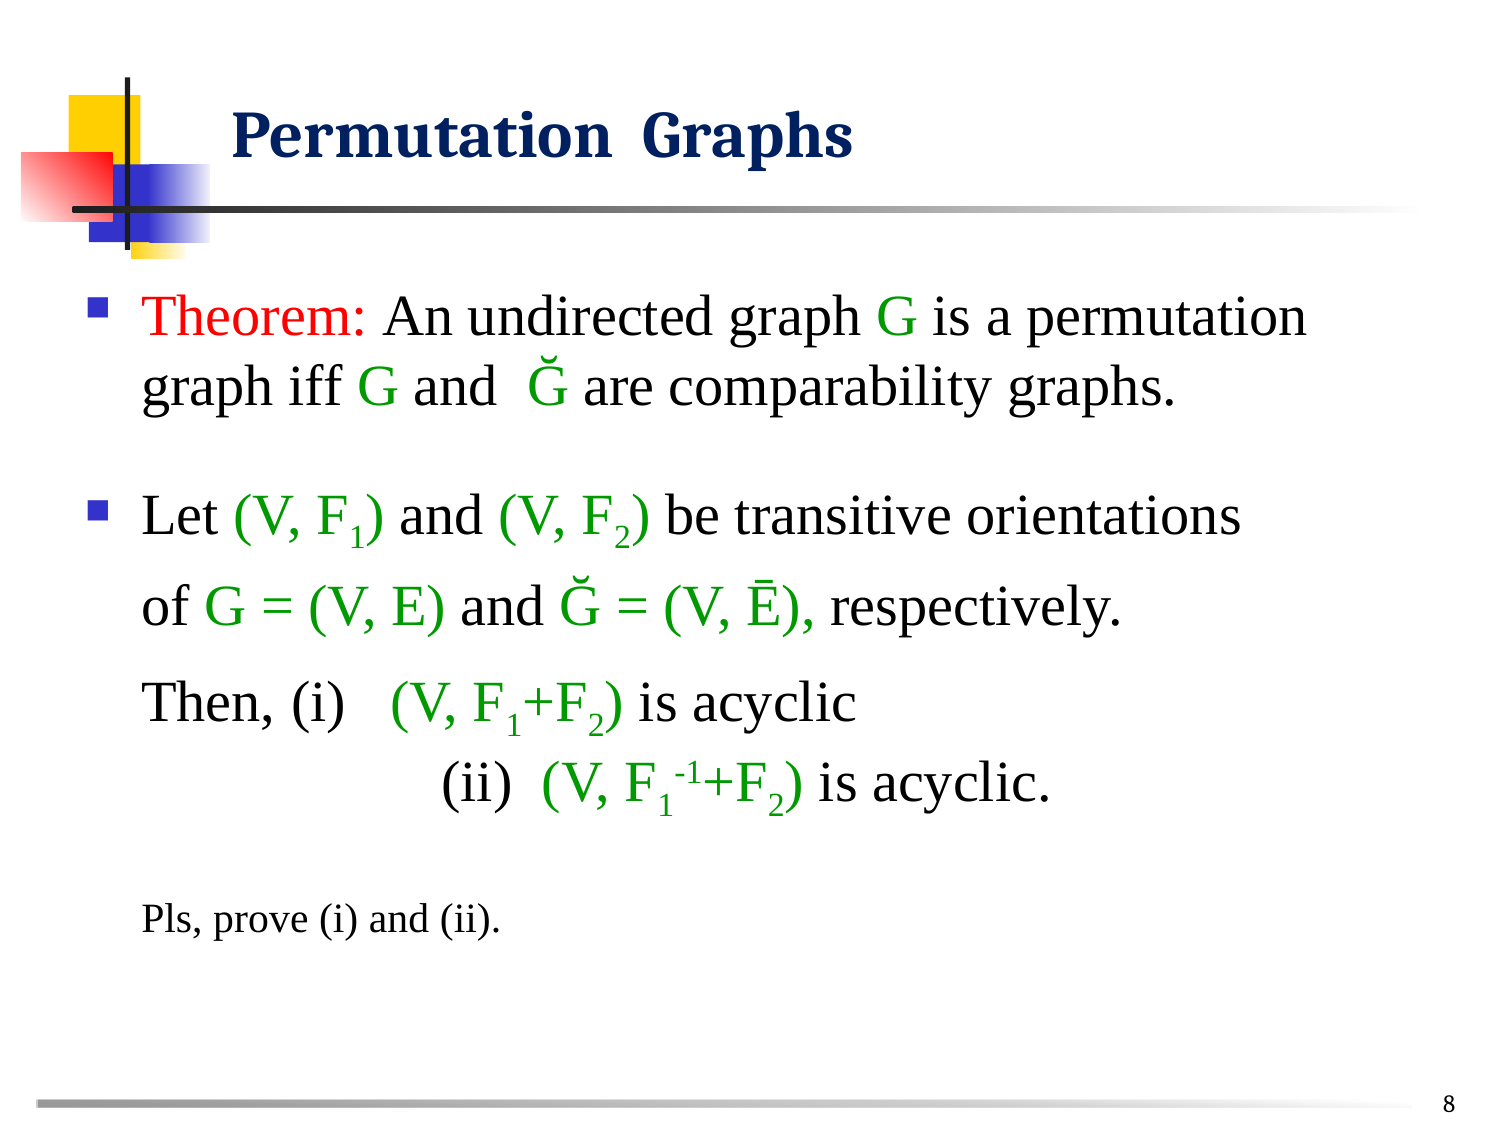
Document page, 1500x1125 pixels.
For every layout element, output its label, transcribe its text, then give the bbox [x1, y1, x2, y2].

picture [36, 1099, 1412, 1108]
slide_number 8 [1411, 1075, 1471, 1125]
text_box Permutation Graphs [216, 63, 1497, 179]
list Theorem: An undirected graph G is a permutation graph iff G and Ğ are comparability graphs. Let (V, F1) and (V, F2) be transitive orientations of G = (V, E) and Ğ = (V, Ē), respectively. Then, (i) (V, F1+F2) is acyclic (ii) (V, F1-1+F2) is acyclic. Pls, prove (i) and (ii). [69, 269, 1453, 1051]
